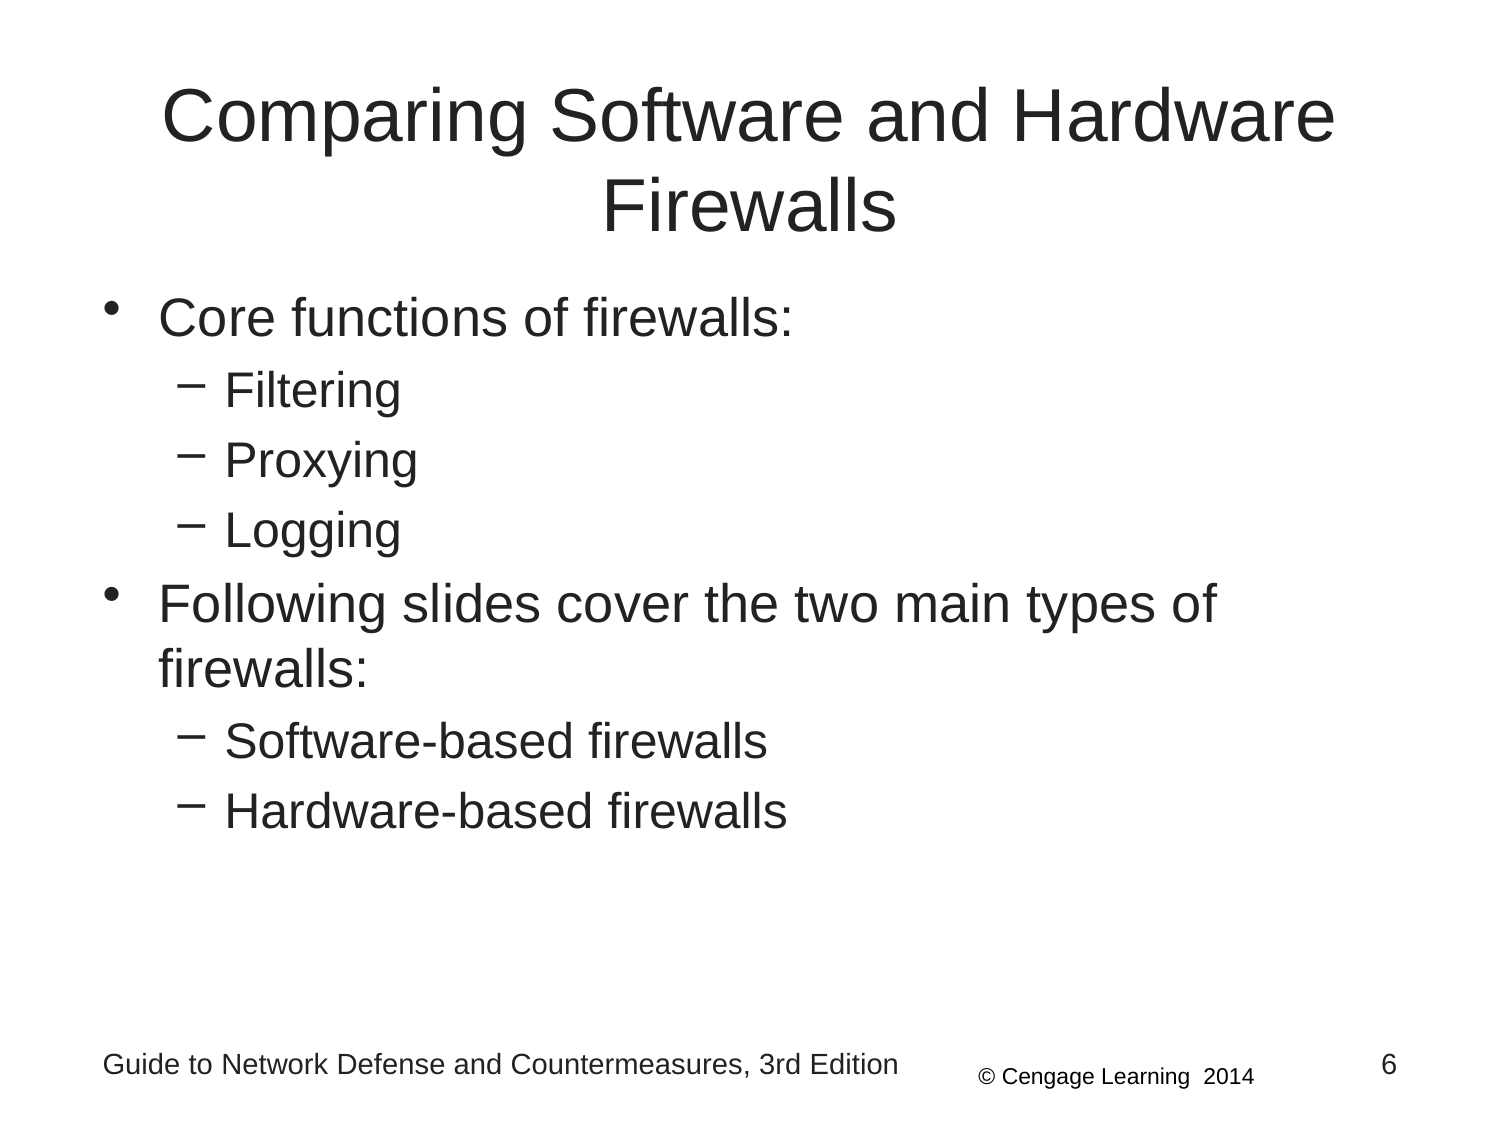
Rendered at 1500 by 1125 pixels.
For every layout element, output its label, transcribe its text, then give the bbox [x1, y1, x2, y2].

list Core functions of firewalls: Filtering Proxying Logging Following slides cover the two main types of firewalls: Software-based firewalls Hardware-based firewalls [87, 275, 1413, 1025]
title Comparing Software and Hardware Firewalls [87, 62, 1413, 250]
slide_number 6 [1316, 1037, 1413, 1100]
footer Guide to Network Defense and Countermeasures, 3rd Edition [87, 1037, 977, 1100]
